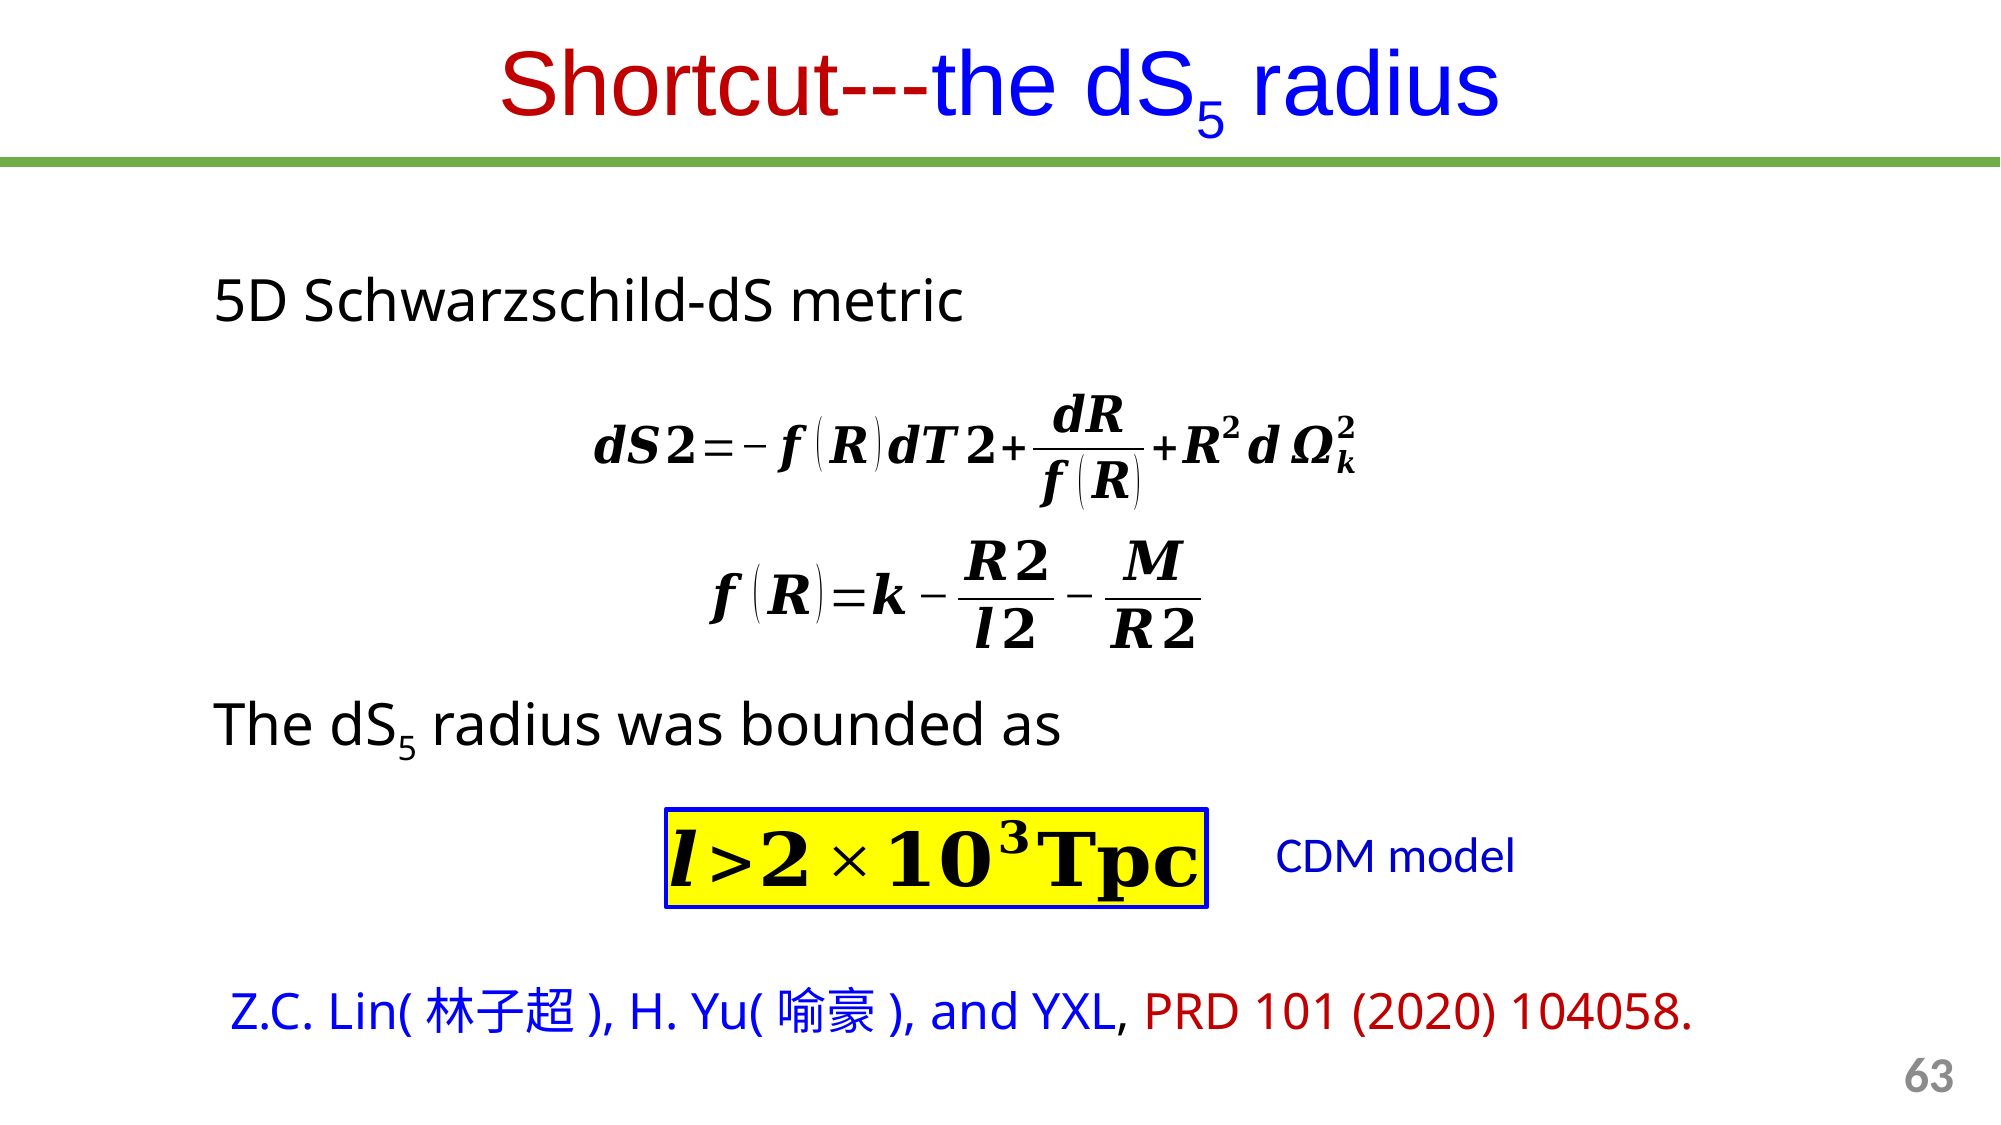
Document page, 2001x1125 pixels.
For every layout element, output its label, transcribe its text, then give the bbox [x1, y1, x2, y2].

slide_number 63 [1631, 1042, 1970, 1103]
text_box 5D Schwarzschild-dS metric [198, 255, 1751, 340]
title Shortcut---the dS5 radius [137, 6, 1863, 157]
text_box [198, 680, 1838, 1048]
